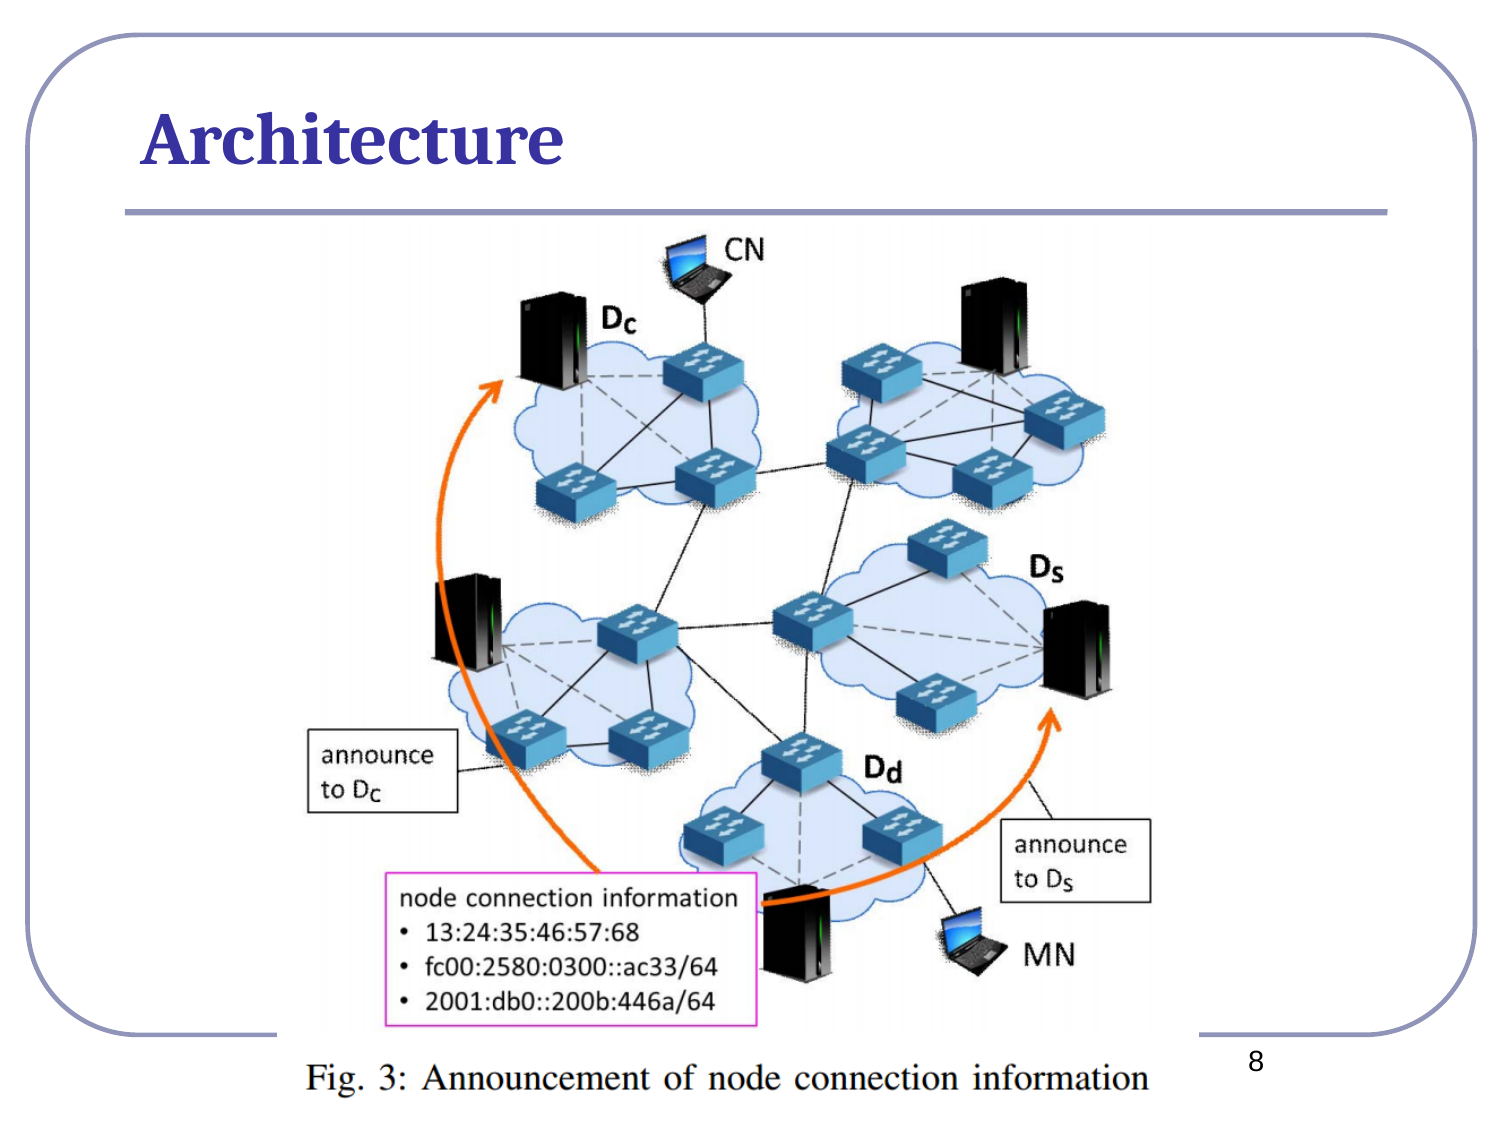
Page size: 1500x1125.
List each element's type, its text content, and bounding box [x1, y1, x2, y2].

slide_number 8 [1204, 1034, 1388, 1111]
picture [277, 218, 1200, 1111]
title Architecture [125, 90, 1388, 188]
